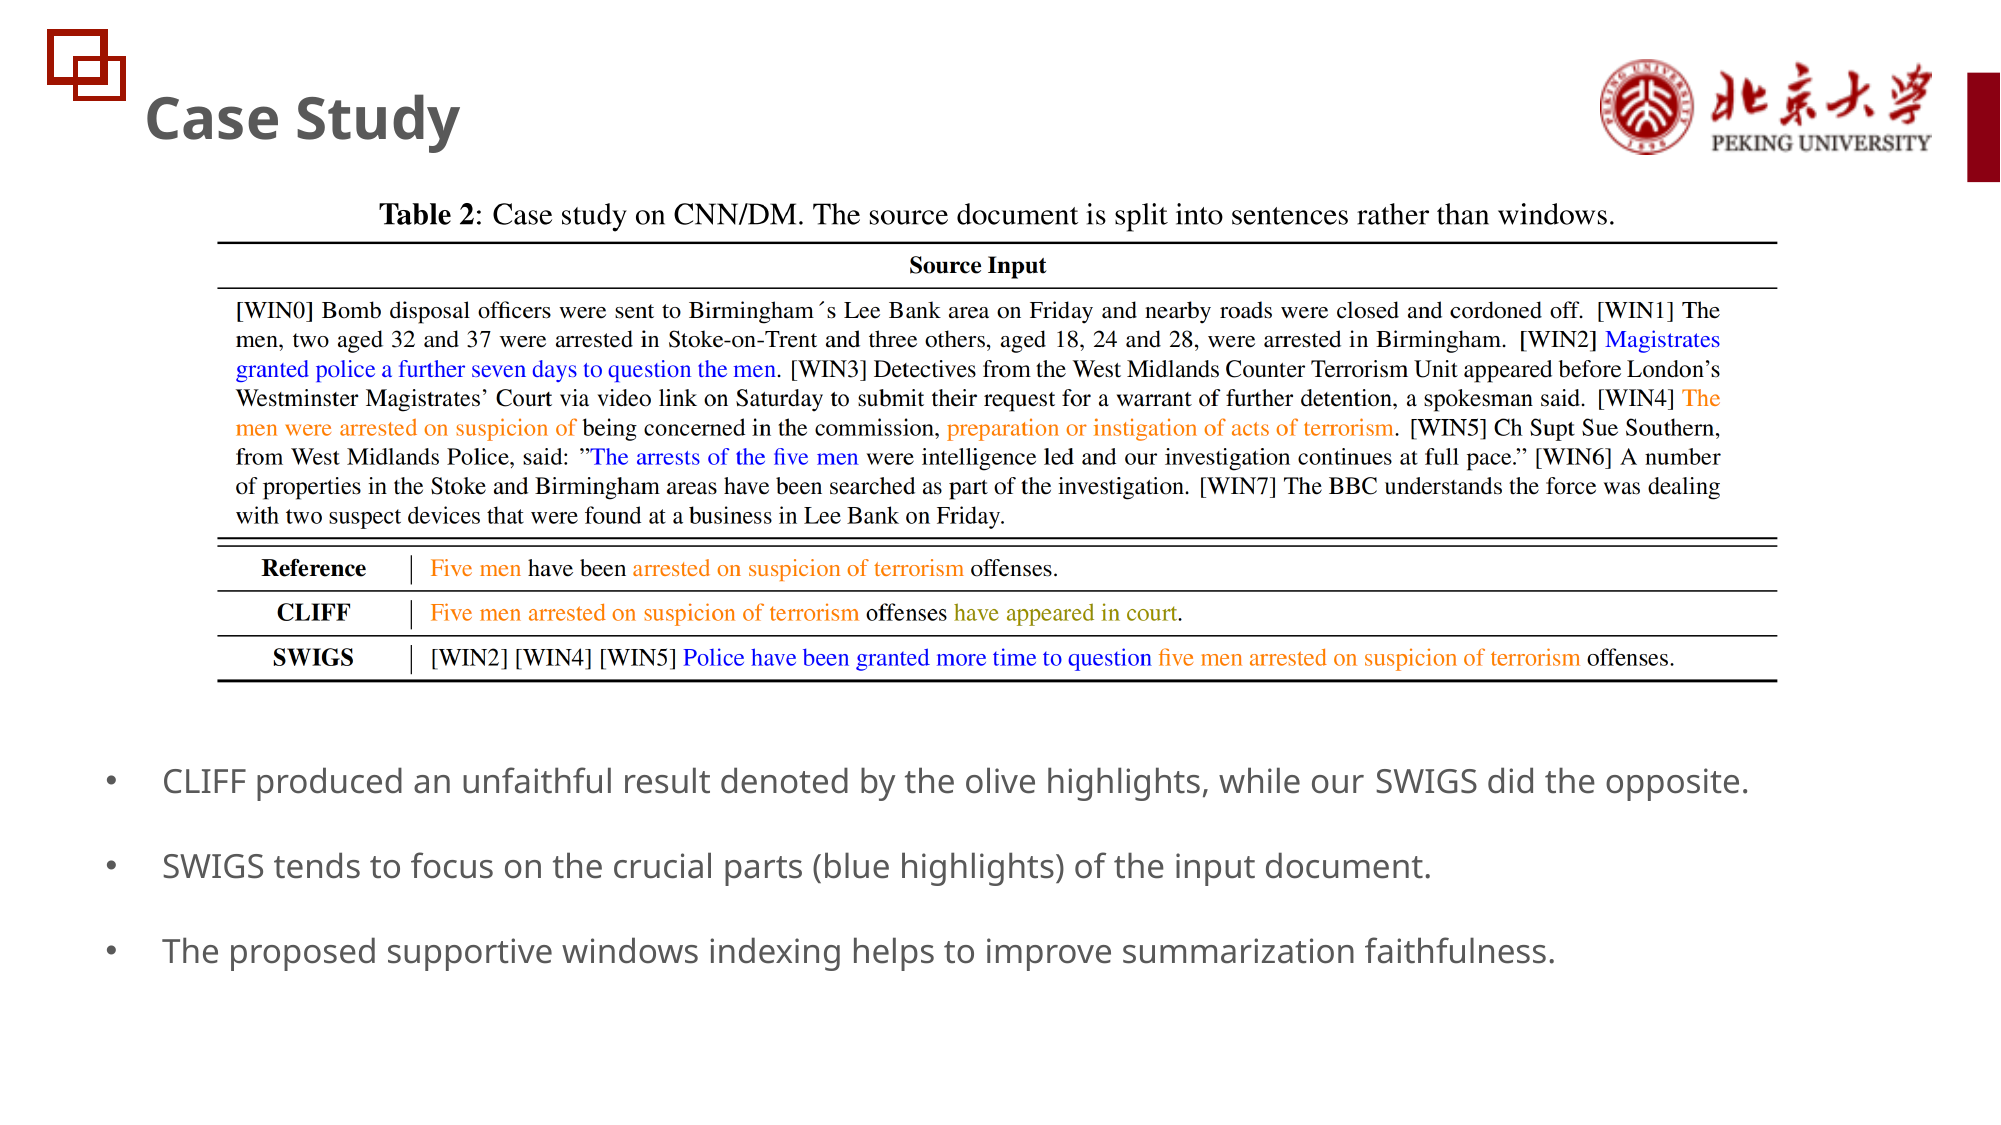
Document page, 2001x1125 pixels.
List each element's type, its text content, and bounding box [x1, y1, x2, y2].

title Case Study [144, 19, 1913, 210]
text_box CLIFF produced an unfaithful result denoted by the olive highlights, while our SWIGS did the opposite. SWIGS tends to focus on the crucial parts (blue highlights) of the input document. The proposed supportive windows indexing helps to improve summarization faithfulness. [90, 733, 1932, 1027]
text_box [74, 58, 124, 99]
text_box [49, 31, 105, 82]
text_box [1966, 71, 2000, 183]
picture [1600, 59, 1932, 155]
picture [192, 182, 1808, 705]
